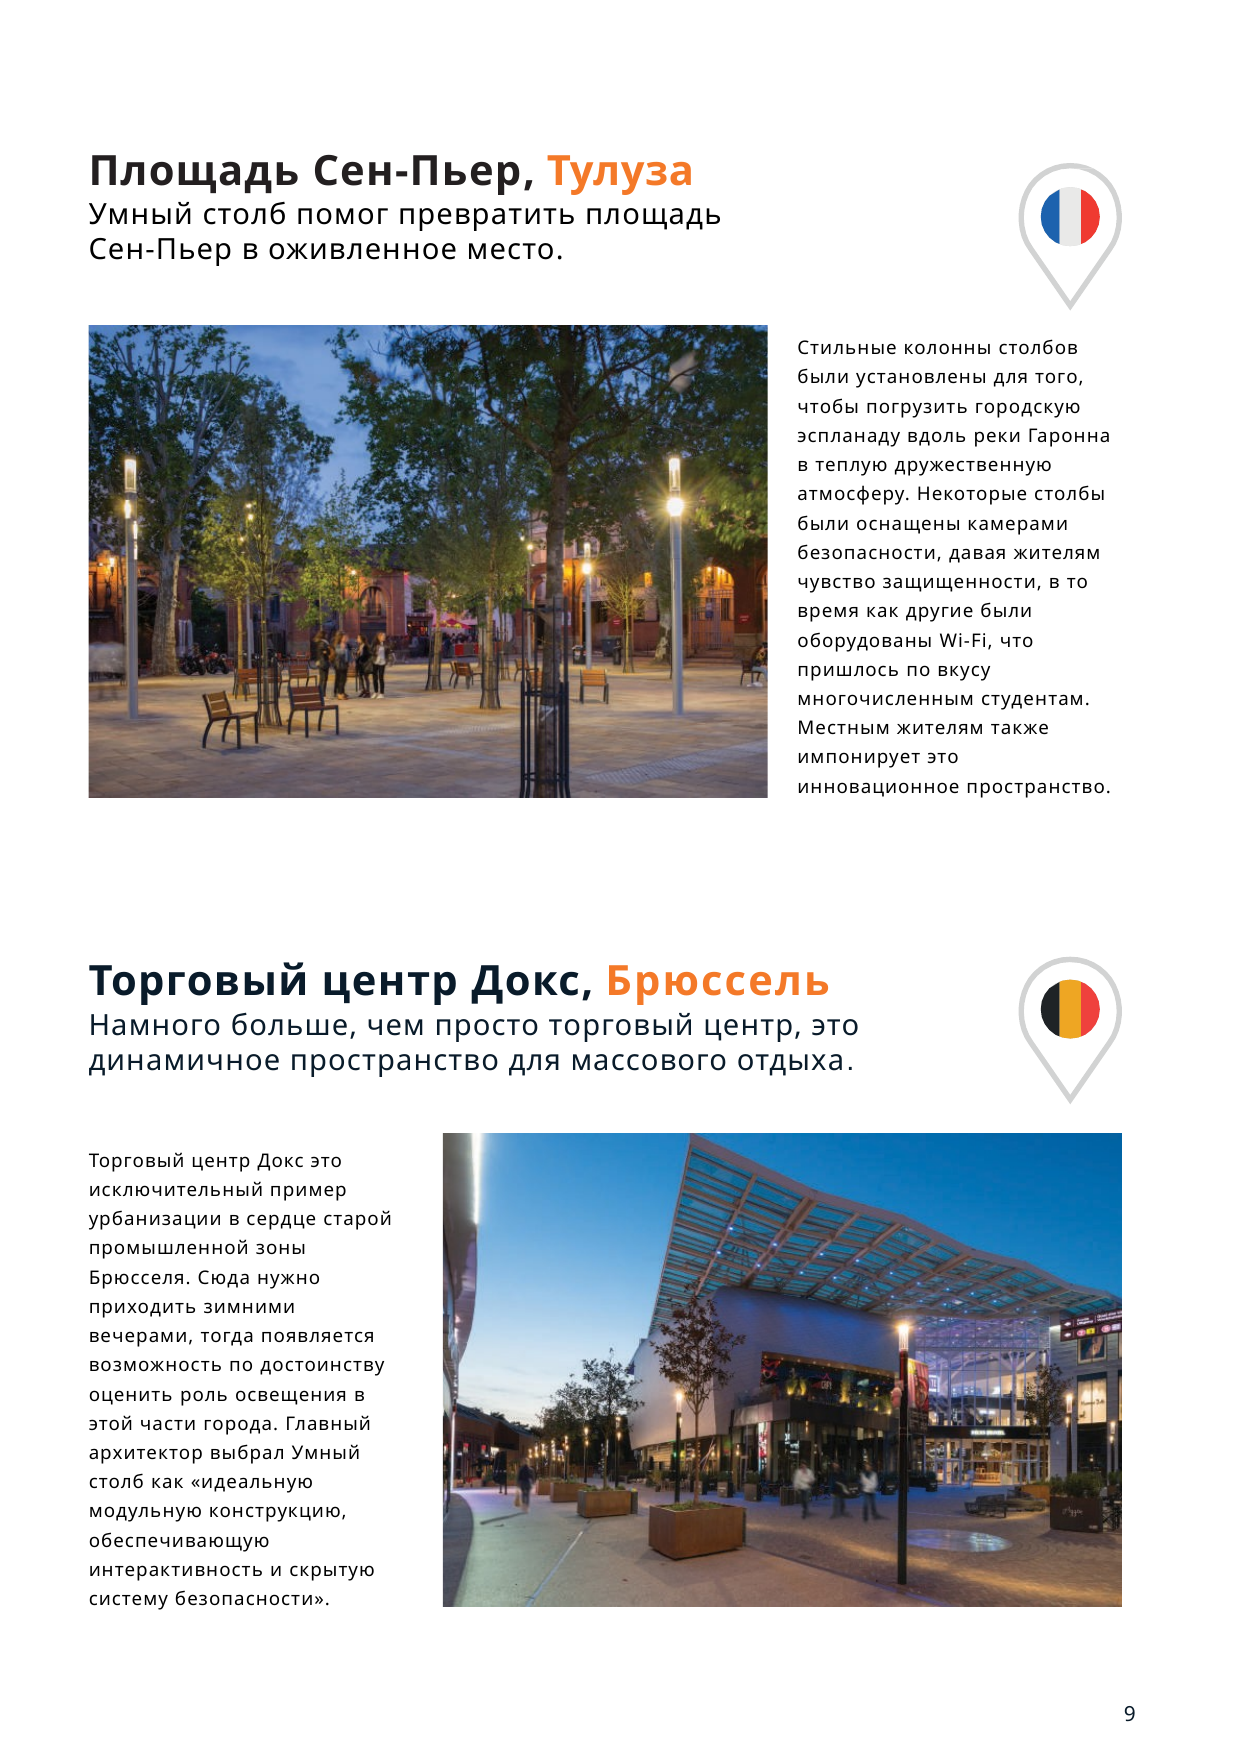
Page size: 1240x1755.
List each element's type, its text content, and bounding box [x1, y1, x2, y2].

text_box [88, 325, 768, 798]
text_box Торговый центр Докс это исключительный пример урбанизации в сердце старой промышленной зоны Брюсселя. Сюда нужно приходить зимними вечерами, тогда появляется возможность по достоинству оценить роль освещения в этой части города. Главный архитектор выбрал Умный столб как «идеальную модульную конструкцию, обеспечивающую интерактивность и скрытую систему безопасности». [86, 1139, 395, 1610]
text_box [1040, 982, 1059, 1037]
text_box [1040, 189, 1059, 244]
text_box Площадь Сен-Пьер, Тулуза Умный столб помог превратить площадь Сен-Пьер в оживленное место. [86, 141, 740, 266]
text_box Стильные колонны столбов были установлены для того, чтобы погрузить городскую эспланаду вдоль реки Гаронна в теплую дружественную атмосферу. Некоторые столбы были оснащены камерами безопасности, давая жителям чувство защищенности, в то время как другие были оборудованы Wi-Fi, что пришлось по вкусу многочисленным студентам. Местным жителям также импонирует это инновационное пространство. [795, 327, 1120, 797]
text_box Торговый центр Докс, Брюссель Намного больше, чем просто торговый центр, это динамичное пространство для массового отдыха. [86, 951, 870, 1076]
text_box [1018, 162, 1122, 311]
text_box [1081, 189, 1100, 244]
text_box [1059, 187, 1081, 247]
text_box [1059, 979, 1081, 1039]
text_box [442, 1133, 1122, 1607]
text_box [1081, 981, 1100, 1037]
text_box [1018, 956, 1122, 1105]
text_box 9 [1121, 1698, 1139, 1726]
